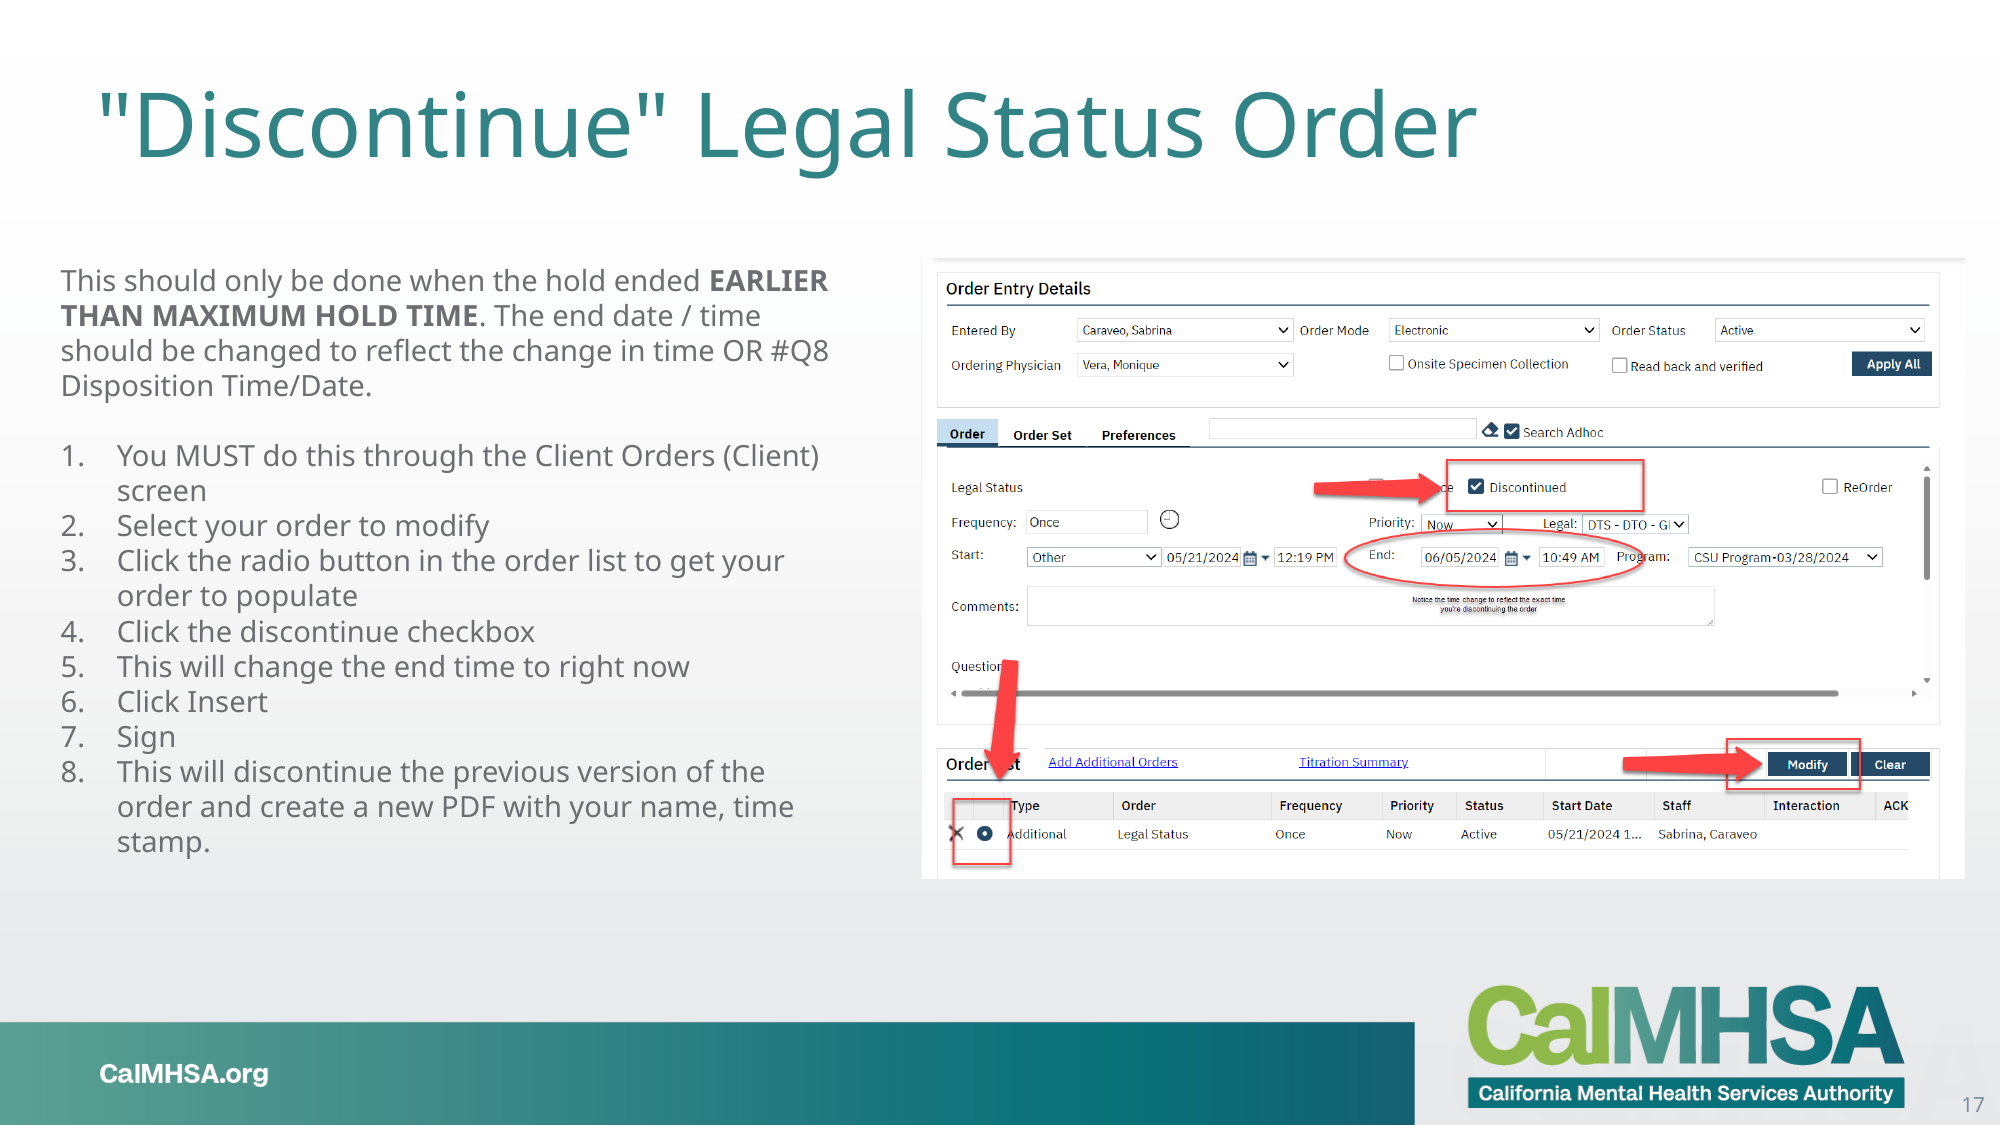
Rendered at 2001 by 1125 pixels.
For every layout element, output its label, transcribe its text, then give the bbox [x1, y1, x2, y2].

title "Discontinue" Legal Status Order [81, 72, 1919, 185]
slide_number 17 [1773, 1084, 2000, 1125]
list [920, 258, 1966, 879]
picture [0, 0, 2001, 1125]
list This should only be done when the hold ended EARLIER THAN MAXIMUM HOLD TIME. The end date / time should be changed to reflect the change in time OR #Q8 Disposition Time/Date. You MUST do this through the Client Orders (Client) screen Select your order to modify Click the radio button in the order list to get your order to populate Click the discontinue checkbox This will change the end time to right now Click Insert Sign This will discontinue the previous version of the order and create a new PDF with your name, time stamp. [45, 184, 861, 899]
